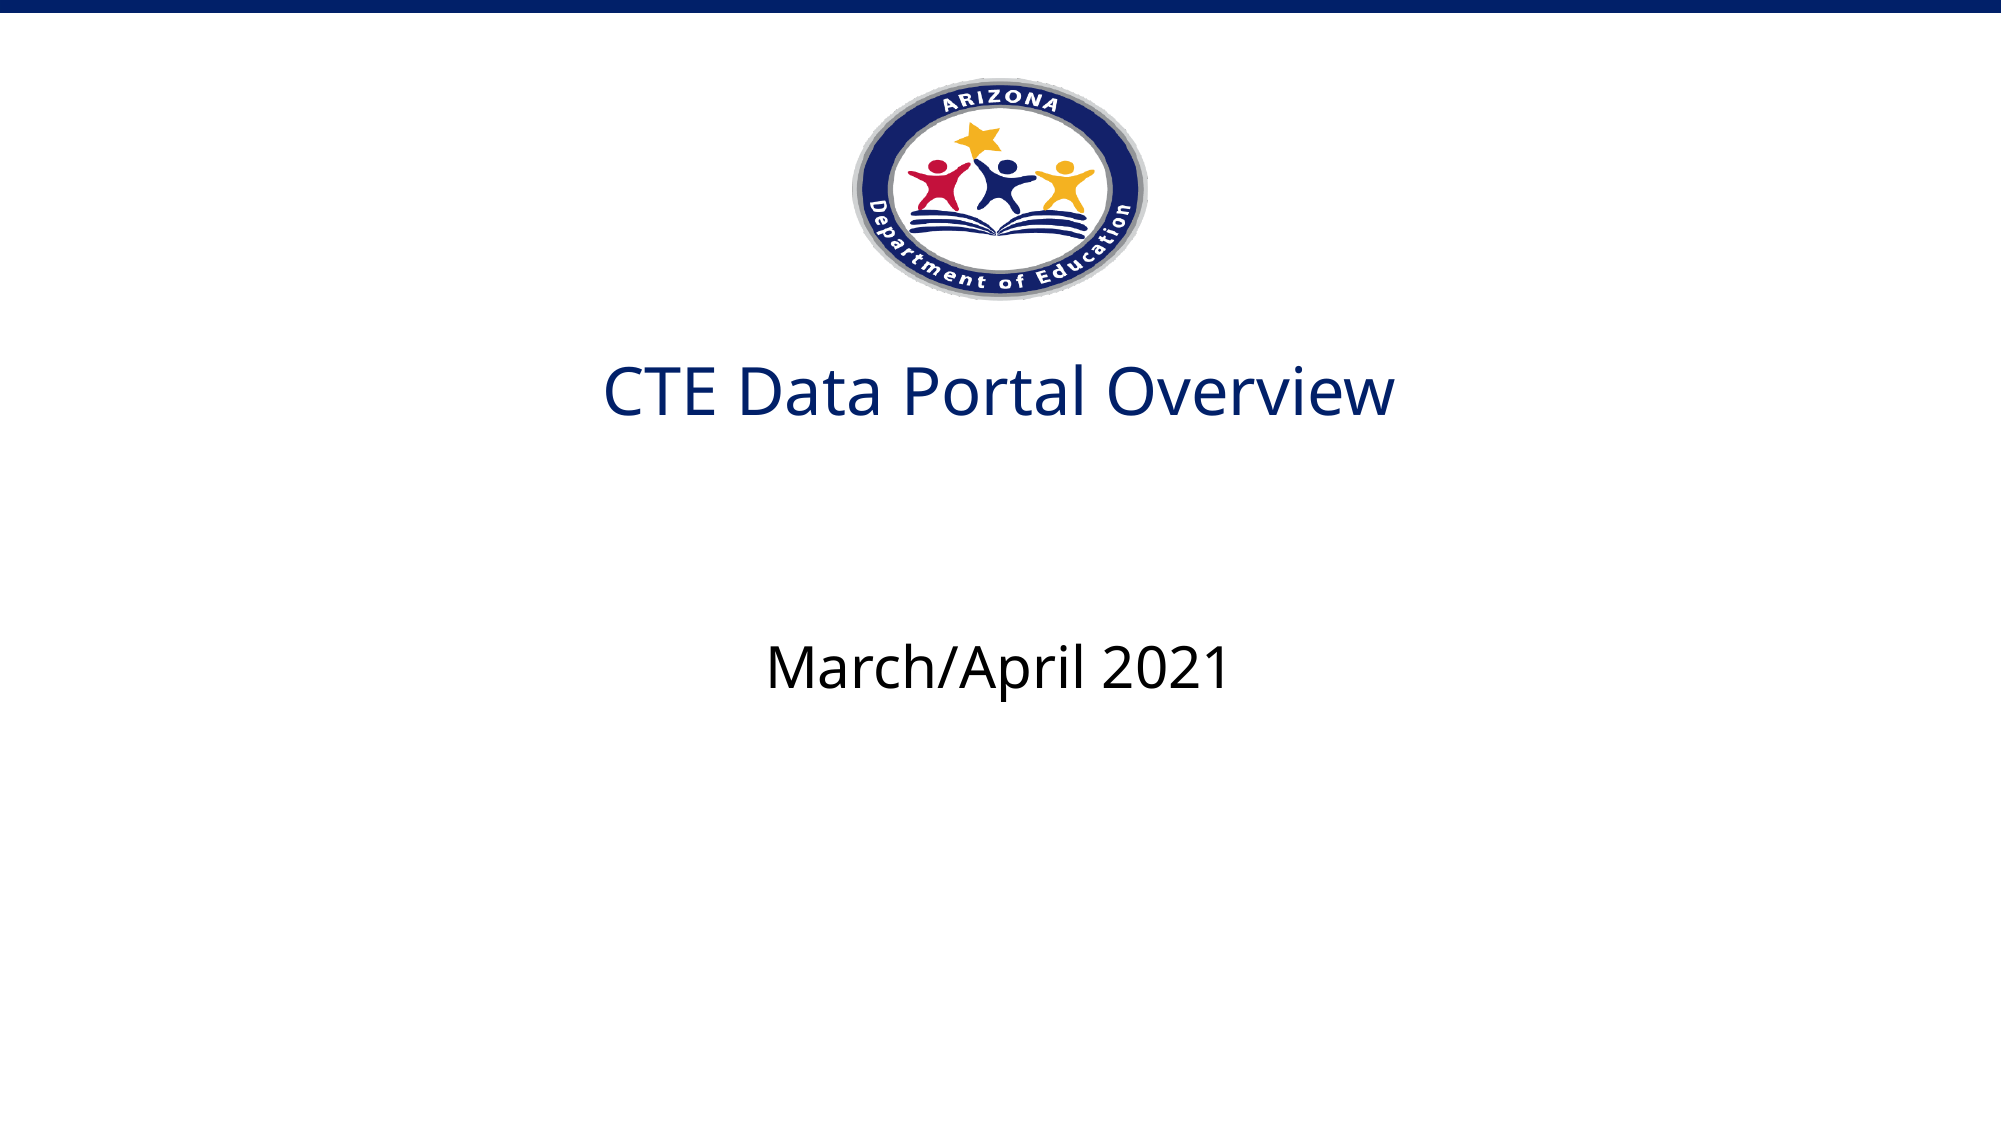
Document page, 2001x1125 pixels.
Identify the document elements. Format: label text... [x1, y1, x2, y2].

picture [842, 70, 1158, 308]
title CTE Data Portal Overview [362, 348, 1638, 430]
subtitle March/April 2021 [474, 630, 1525, 701]
